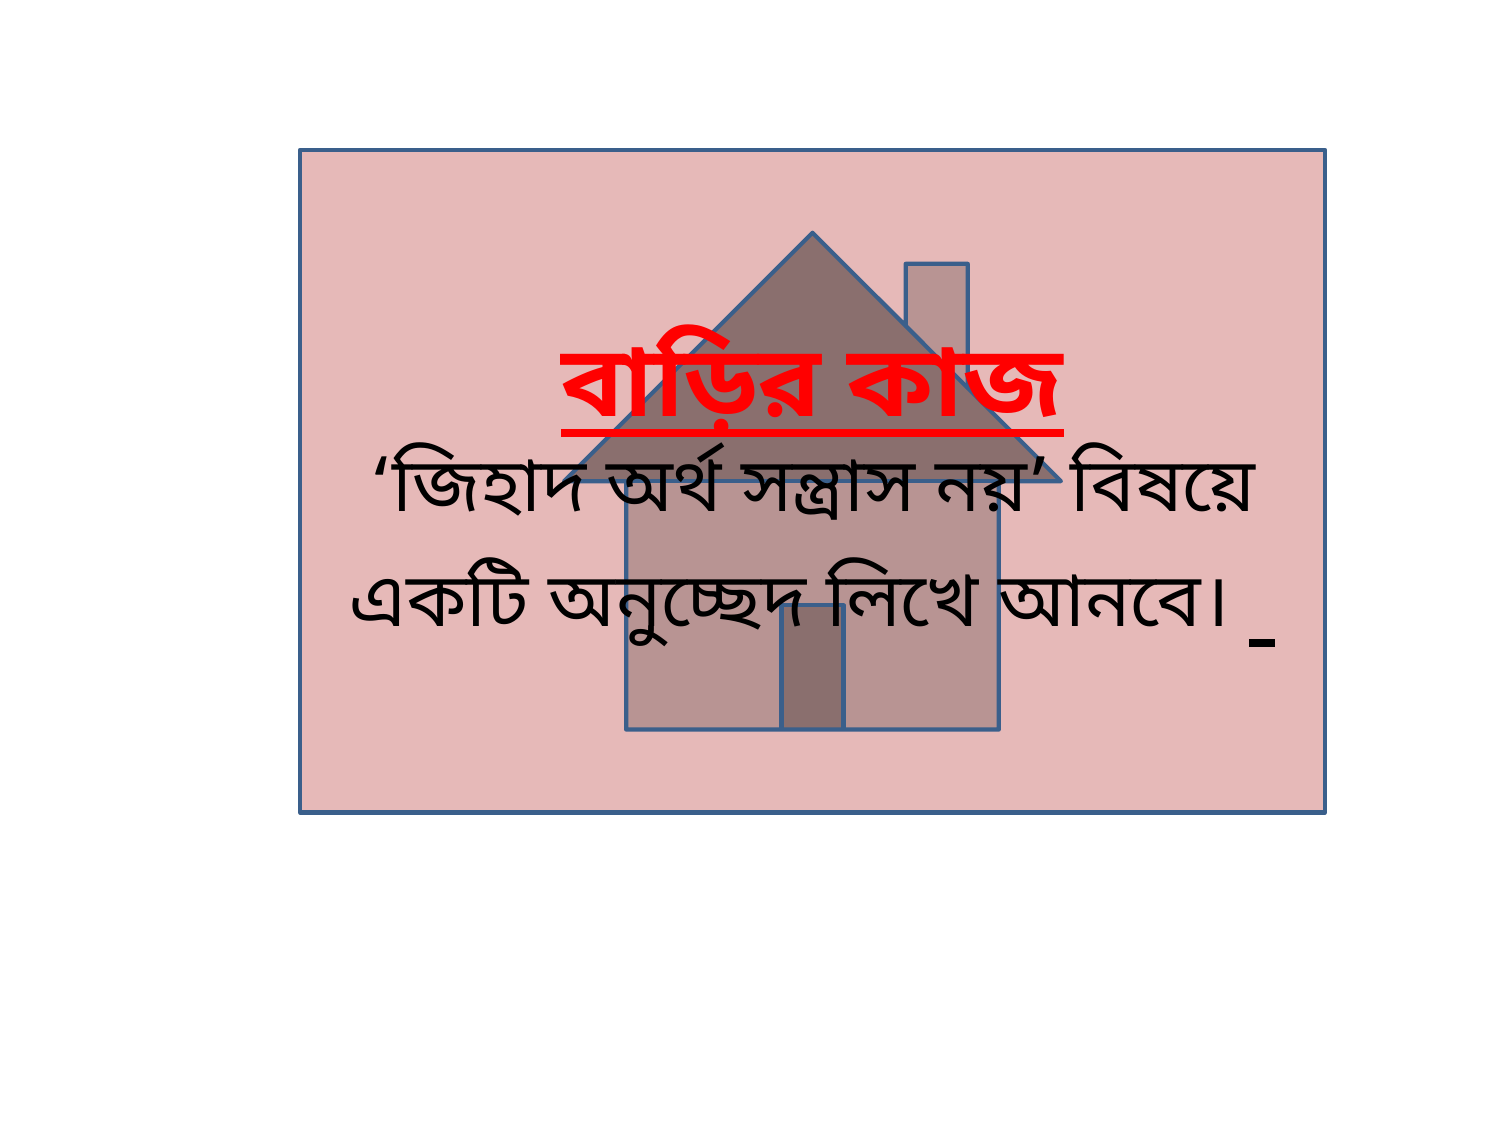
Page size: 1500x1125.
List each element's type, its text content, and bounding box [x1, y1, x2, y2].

text_box বাড়ির কাজ ‘জিহাদ অর্থ সন্ত্রাস নয়’ বিষয়ে একটি অনুচ্ছেদ লিখে আনবে। [298, 148, 1327, 815]
